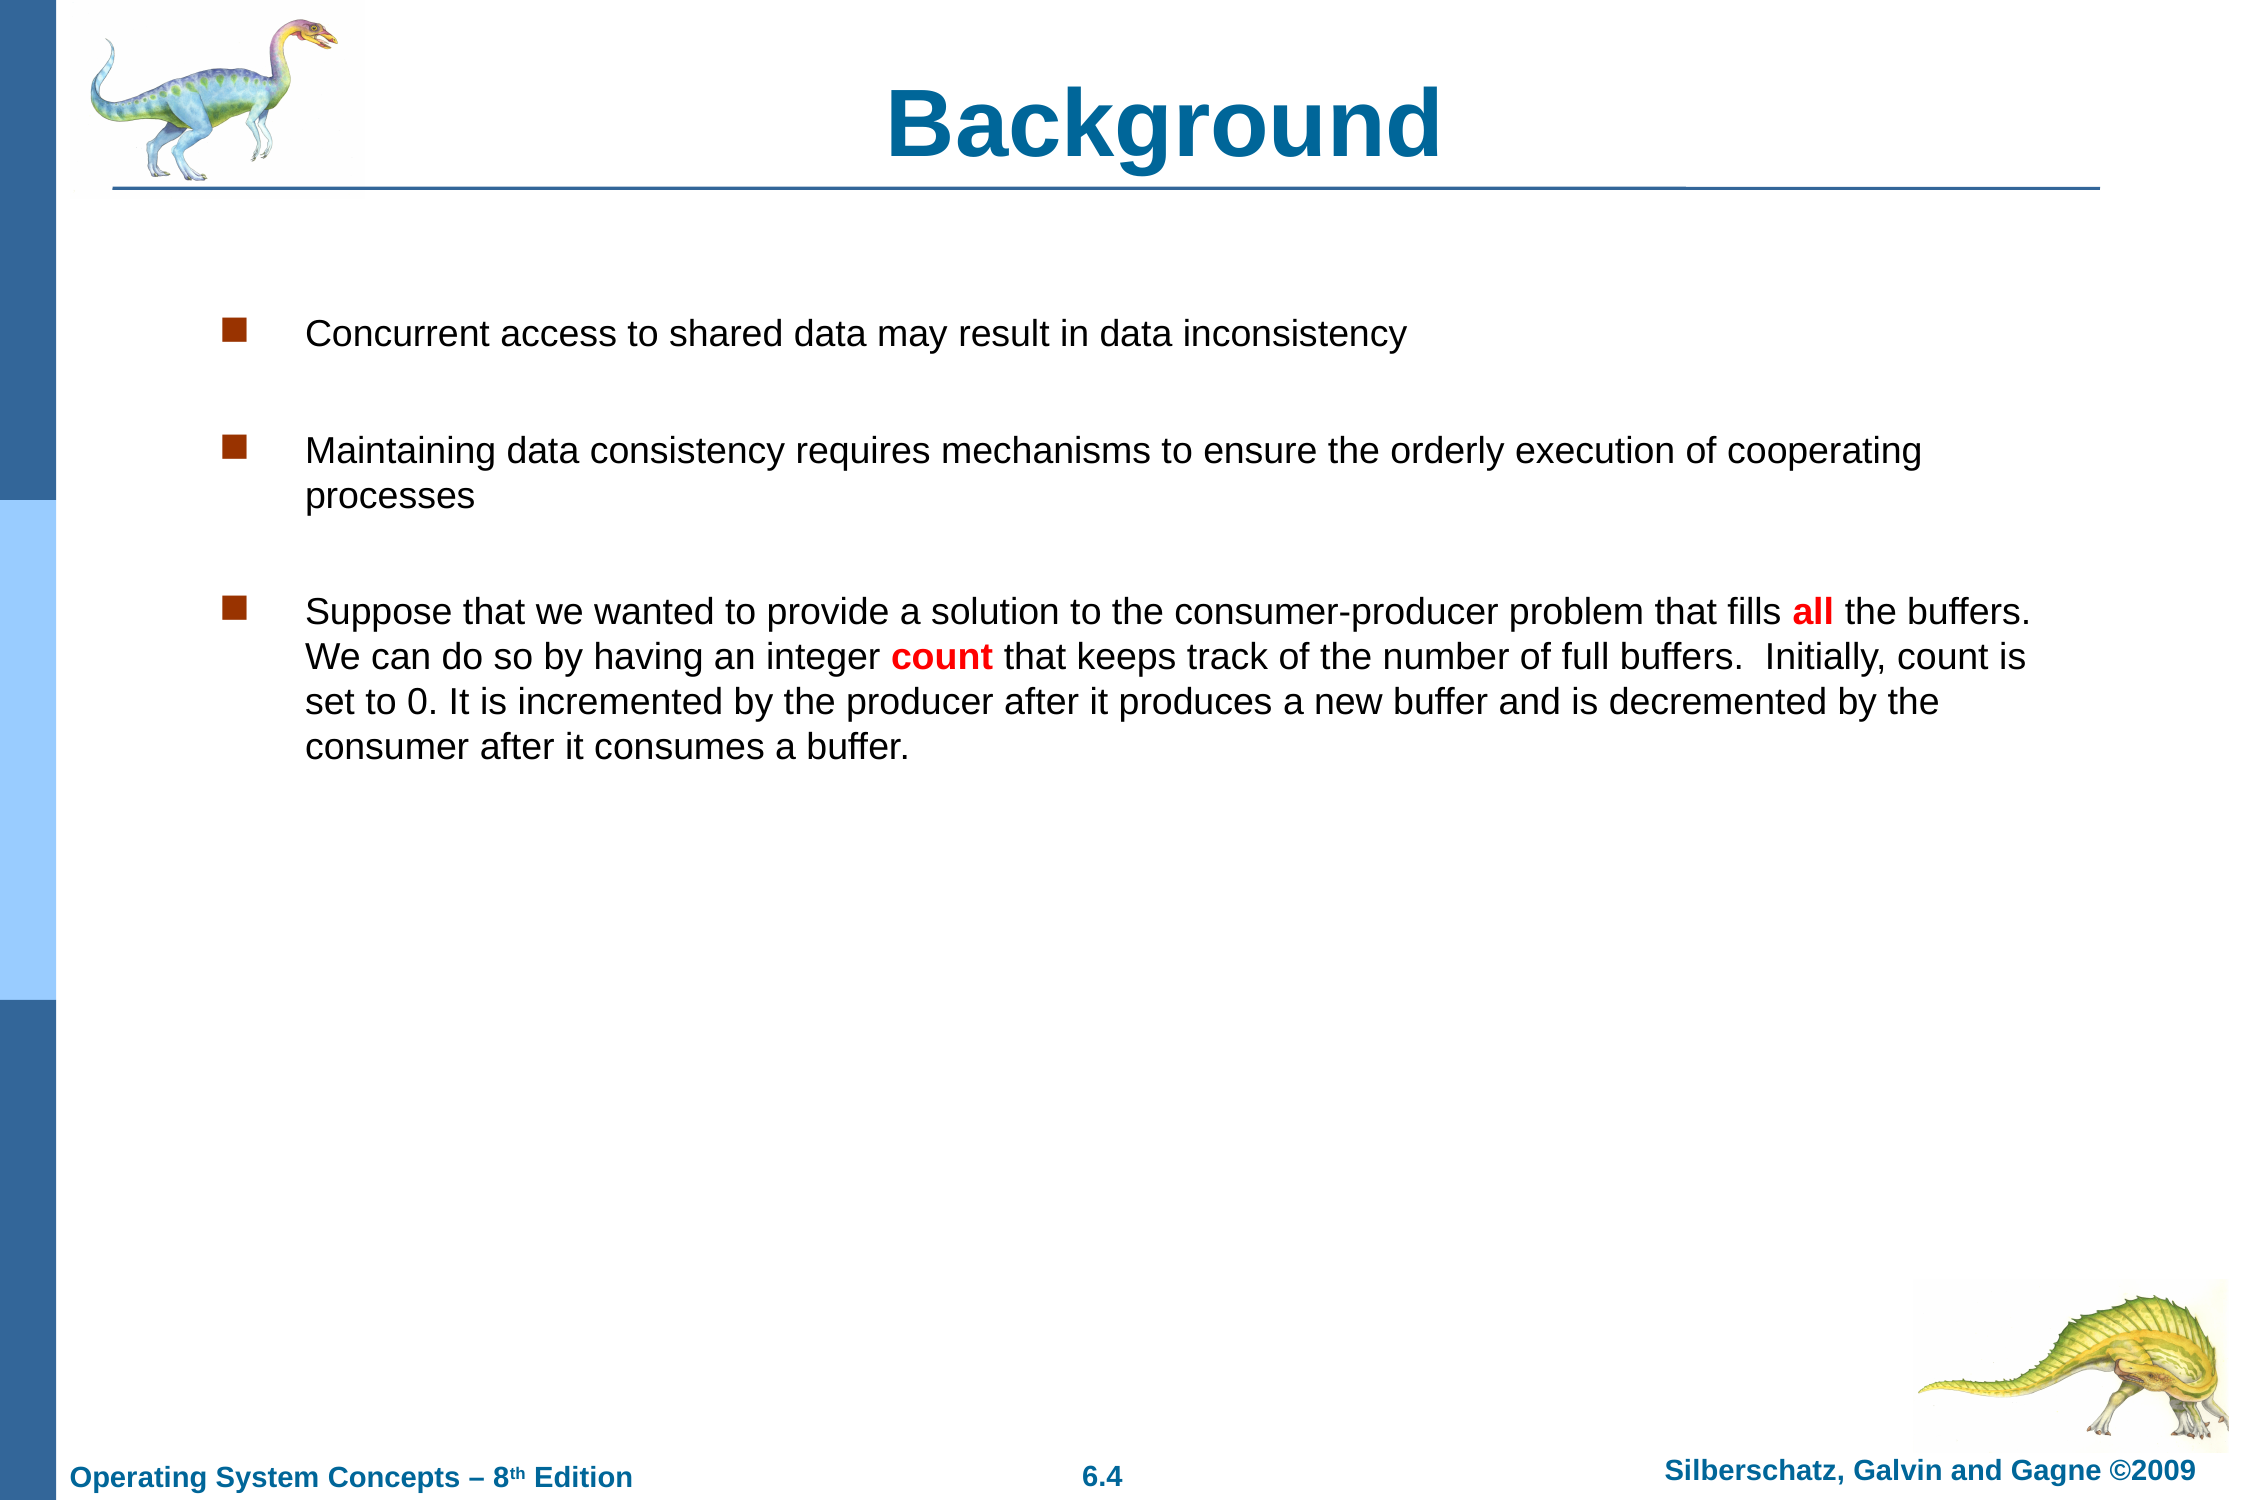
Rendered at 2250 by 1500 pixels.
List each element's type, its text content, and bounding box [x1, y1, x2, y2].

title Background [192, 60, 2138, 187]
picture [1913, 1279, 2229, 1453]
list Concurrent access to shared data may result in data inconsistency Maintaining data consistency requires mechanisms to ensure the orderly execution of cooperating processes Suppose that we wanted to provide a solution to the consumer-producer problem that fills all the buffers. We can do so by having an integer count that keeps track of the number of full buffers. Initially, count is set to 0. It is incremented by the producer after it produces a new buffer and is decremented by the consumer after it consumes a buffer. [203, 298, 2071, 1362]
picture [70, 0, 365, 199]
